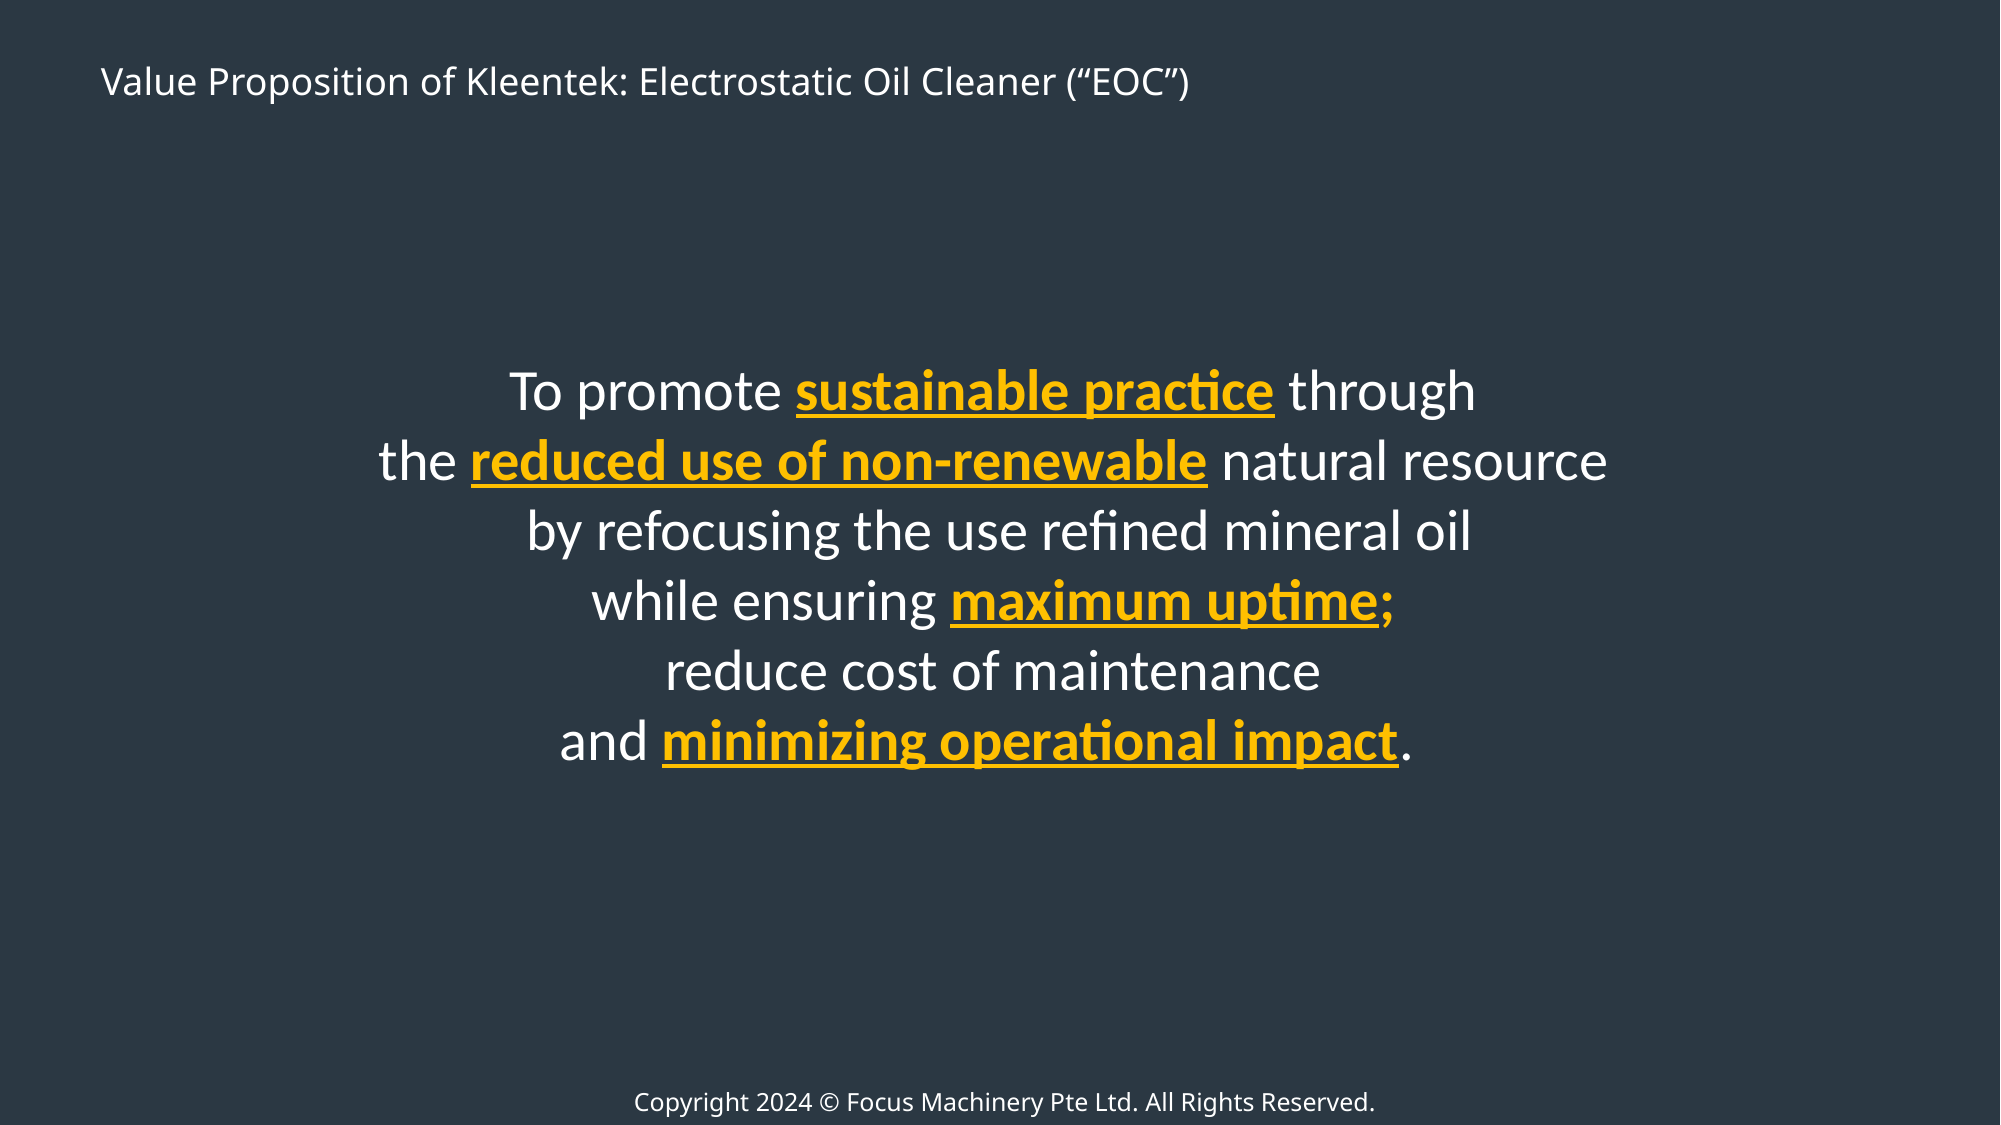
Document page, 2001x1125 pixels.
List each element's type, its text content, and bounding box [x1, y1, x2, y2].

text_box Copyright 2024 © Focus Machinery Pte Ltd. All Rights Reserved. [619, 1079, 1392, 1125]
text_box To promote sustainable practice through the reduced use of non-renewable natural resource by refocusing the use refined mineral oil while ensuring maximum uptime; reduce cost of maintenance and minimizing operational impact. [363, 344, 1637, 780]
text_box Value Proposition of Kleentek: Electrostatic Oil Cleaner (“EOC”) [85, 60, 1914, 111]
